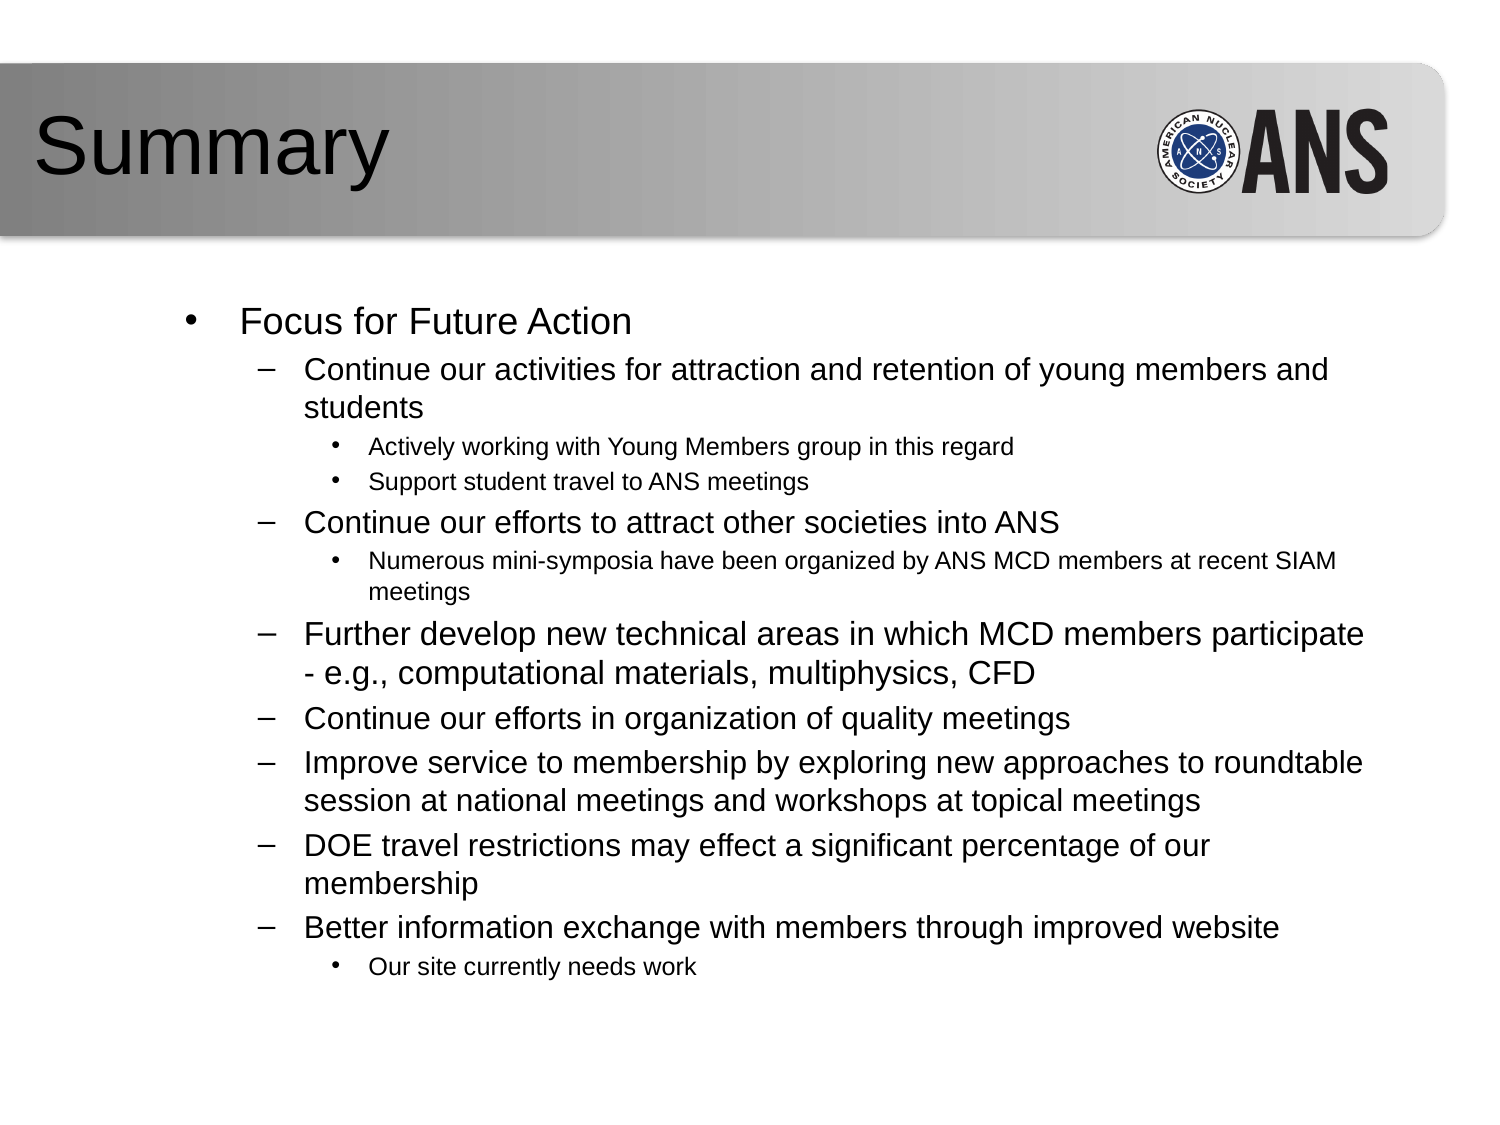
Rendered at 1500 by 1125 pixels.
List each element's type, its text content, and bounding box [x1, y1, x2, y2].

title Summary [19, 83, 1295, 272]
list Focus for Future Action Continue our activities for attraction and retention of young members and students Actively working with Young Members group in this regard Support student travel to ANS meetings Continue our efforts to attract other societies into ANS Numerous mini-symposia have been organized by ANS MCD members at recent SIAM meetings Further develop new technical areas in which MCD members participate - e.g., computational materials, multiphysics, CFD Continue our efforts in organization of quality meetings Improve service to membership by exploring new approaches to roundtable session at national meetings and workshops at topical meetings DOE travel restrictions may effect a significant percentage of our membership Better information exchange with members through improved website Our site currently needs work [169, 289, 1388, 1005]
